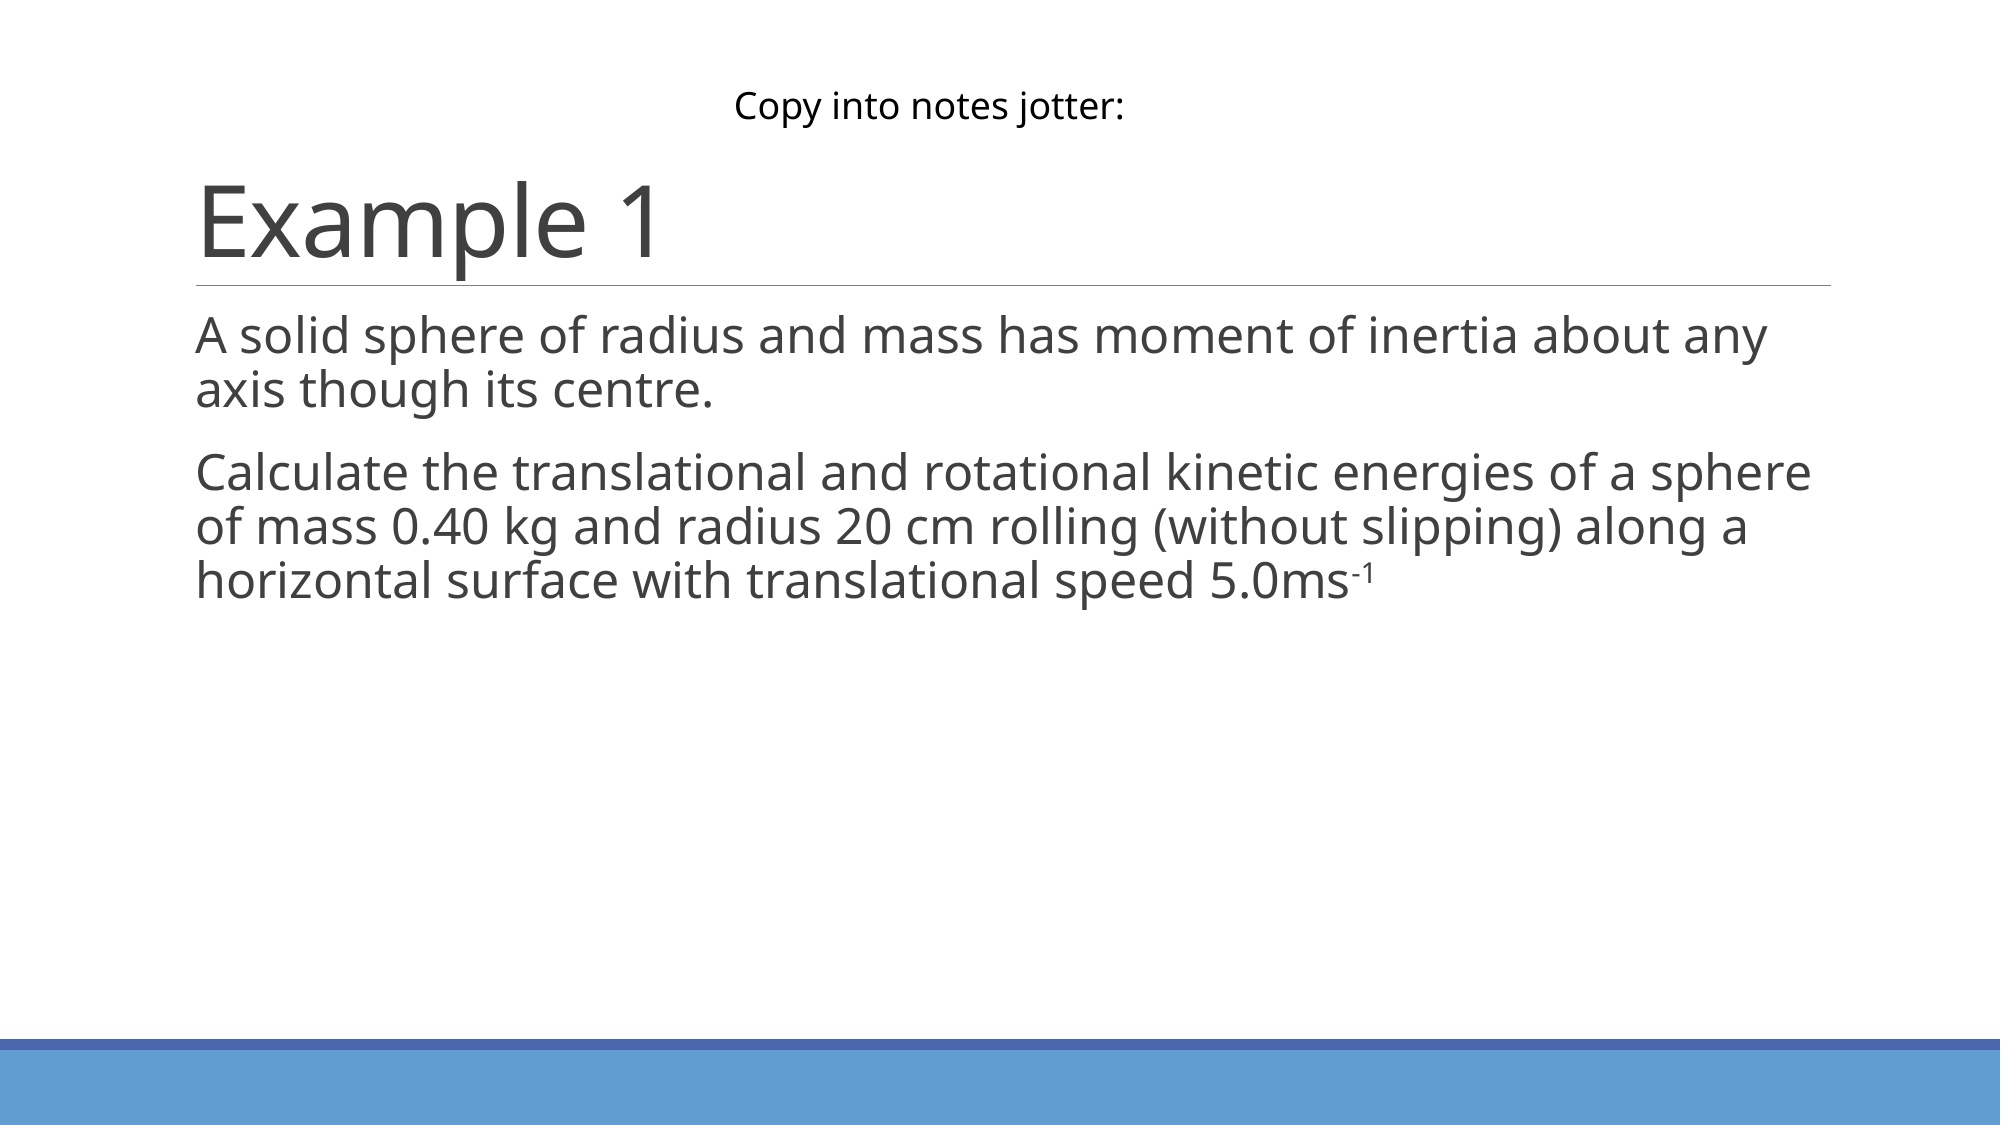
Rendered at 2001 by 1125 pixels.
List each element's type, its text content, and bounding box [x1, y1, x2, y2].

list A solid sphere of radius and mass has moment of inertia about any axis though its centre. Calculate the translational and rotational kinetic energies of a sphere of mass 0.40 kg and radius 20 cm rolling (without slipping) along a horizontal surface with translational speed 5.0ms-1 [180, 302, 1830, 963]
text_box Copy into notes jotter: [719, 74, 1151, 135]
title Example 1 [180, 47, 1830, 285]
